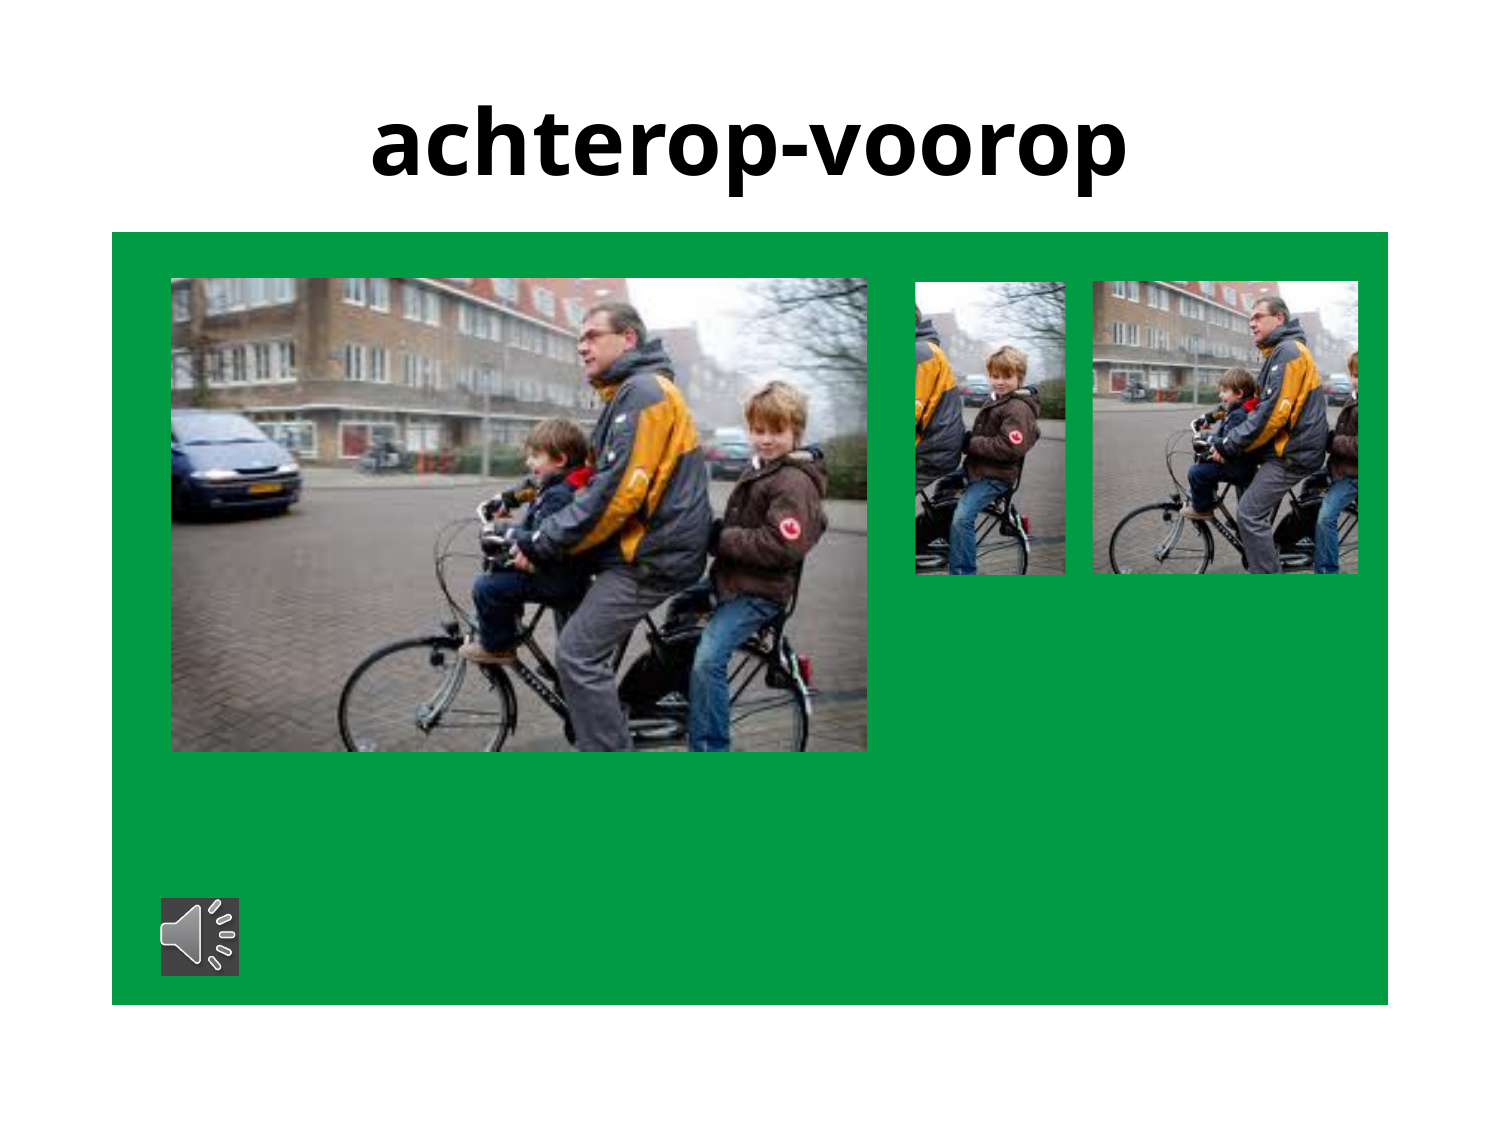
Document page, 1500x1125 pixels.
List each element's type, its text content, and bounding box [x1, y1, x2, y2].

title achterop-voorop [75, 45, 1425, 233]
picture [111, 231, 1389, 1006]
